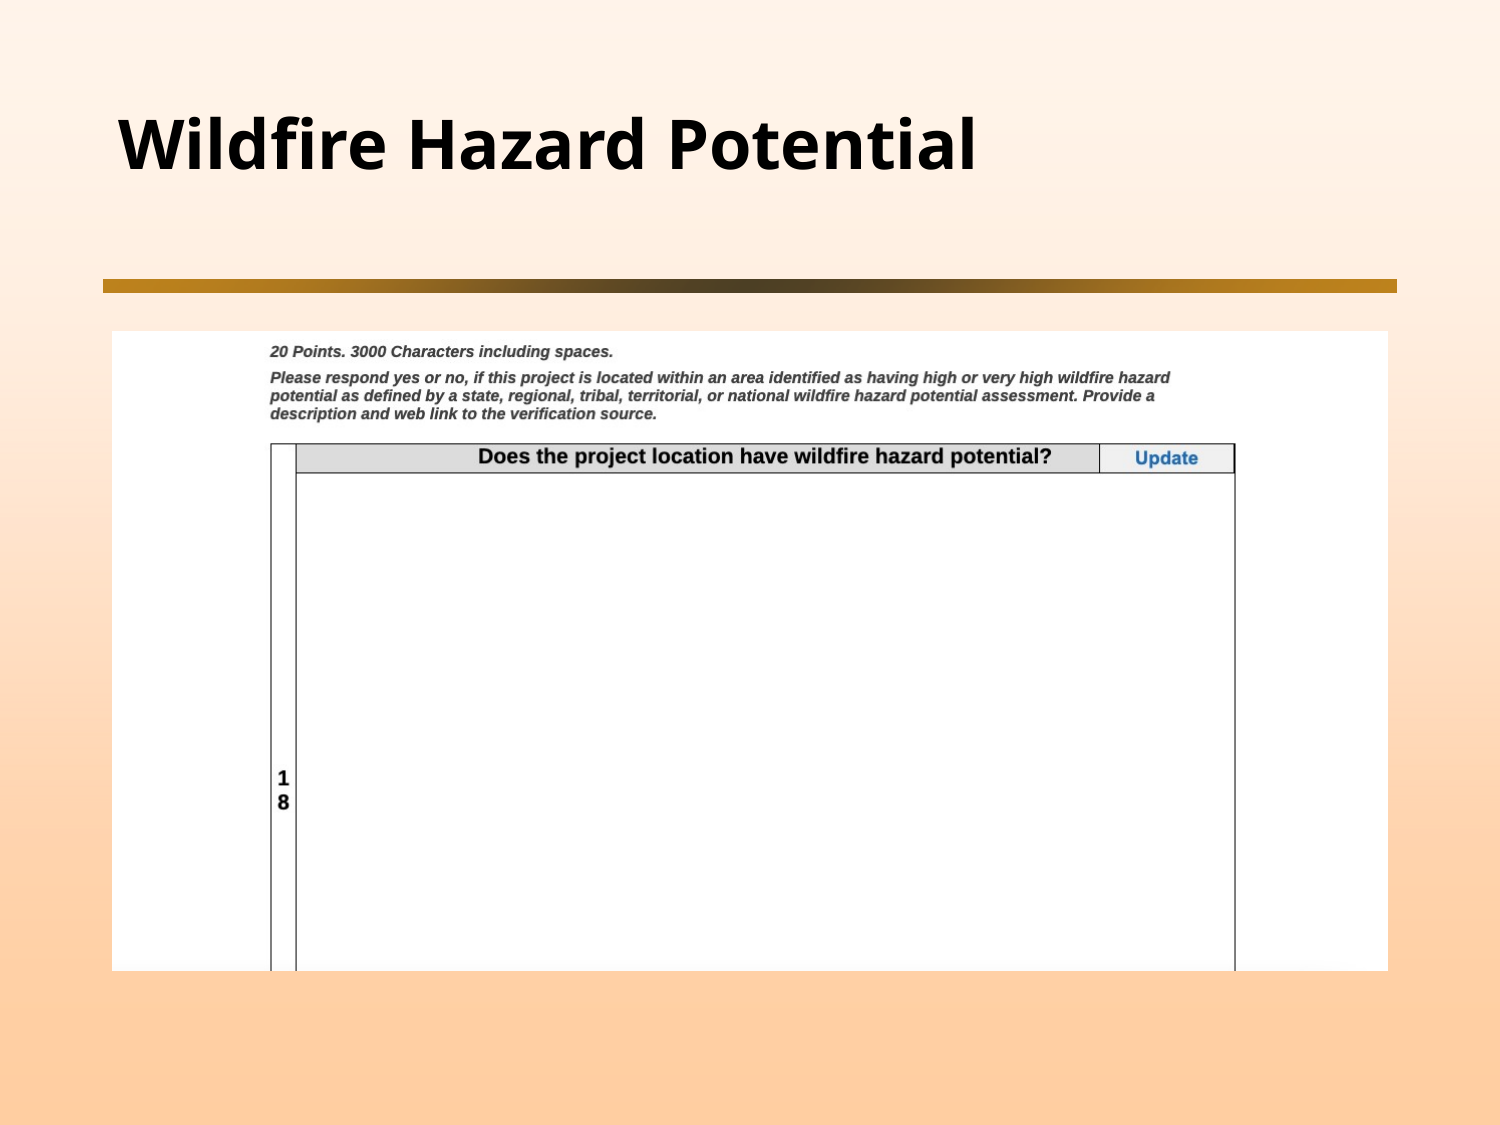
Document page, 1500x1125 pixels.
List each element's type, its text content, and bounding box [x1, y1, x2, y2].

title Wildfire Hazard Potential [69, 47, 1446, 289]
picture [0, 0, 1500, 1125]
